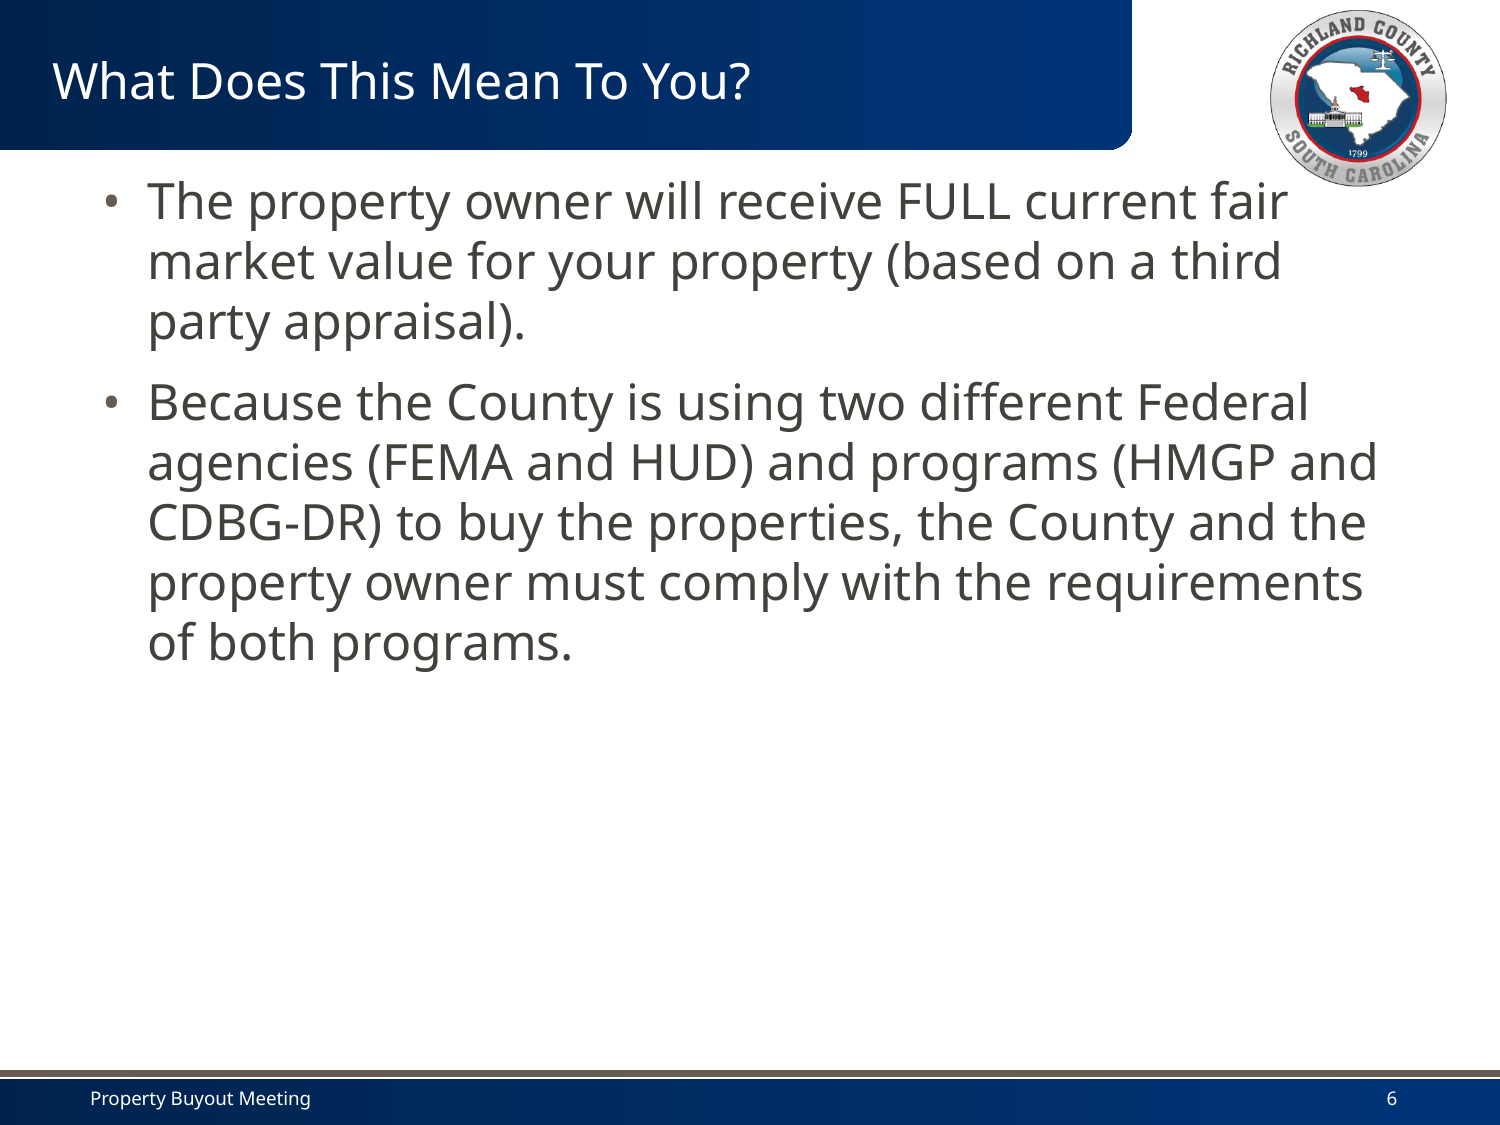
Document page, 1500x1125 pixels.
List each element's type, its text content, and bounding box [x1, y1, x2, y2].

slide_number 6 [1074, 1073, 1413, 1125]
title What Does This Mean To You? [37, 12, 1075, 118]
list The property owner will receive FULL current fair market value for your property (based on a third party appraisal). Because the County is using two different Federal agencies (FEMA and HUD) and programs (HMGP and CDBG-DR) to buy the properties, the County and the property owner must comply with the requirements of both programs. [87, 162, 1421, 1063]
picture [1251, 0, 1465, 200]
footer Property Buyout Meeting [75, 1073, 582, 1125]
